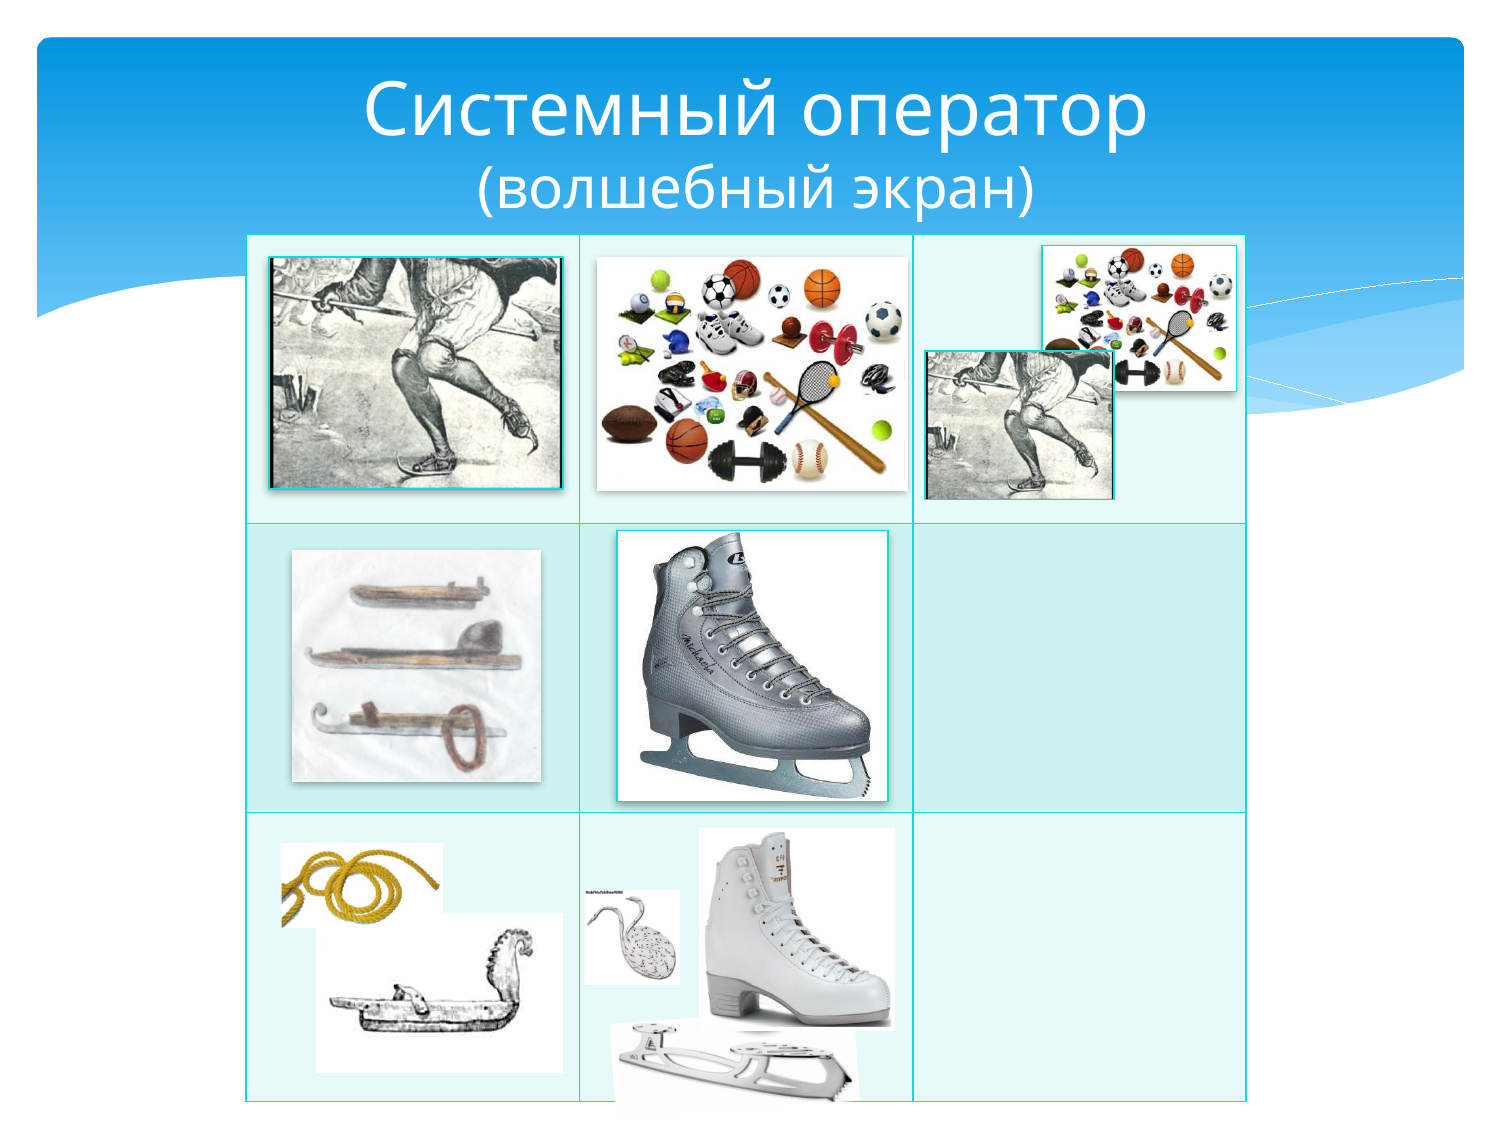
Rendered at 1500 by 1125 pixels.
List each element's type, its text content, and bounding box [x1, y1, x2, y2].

table_cell [914, 524, 1245, 812]
picture [610, 831, 891, 1117]
table_cell [580, 813, 912, 1101]
table_header [580, 235, 912, 523]
picture [585, 890, 680, 985]
picture [617, 530, 888, 801]
table_cell [914, 813, 1245, 1101]
picture [292, 550, 542, 782]
table_cell [247, 524, 579, 812]
title Системный оператор (волшебный экран) [75, 35, 1438, 247]
picture [269, 257, 563, 489]
table_header [914, 235, 1245, 523]
picture [597, 257, 908, 491]
picture [280, 843, 563, 1073]
table_cell [580, 524, 912, 812]
table_header [247, 235, 579, 523]
table_cell [247, 813, 579, 1101]
picture [925, 245, 1236, 500]
